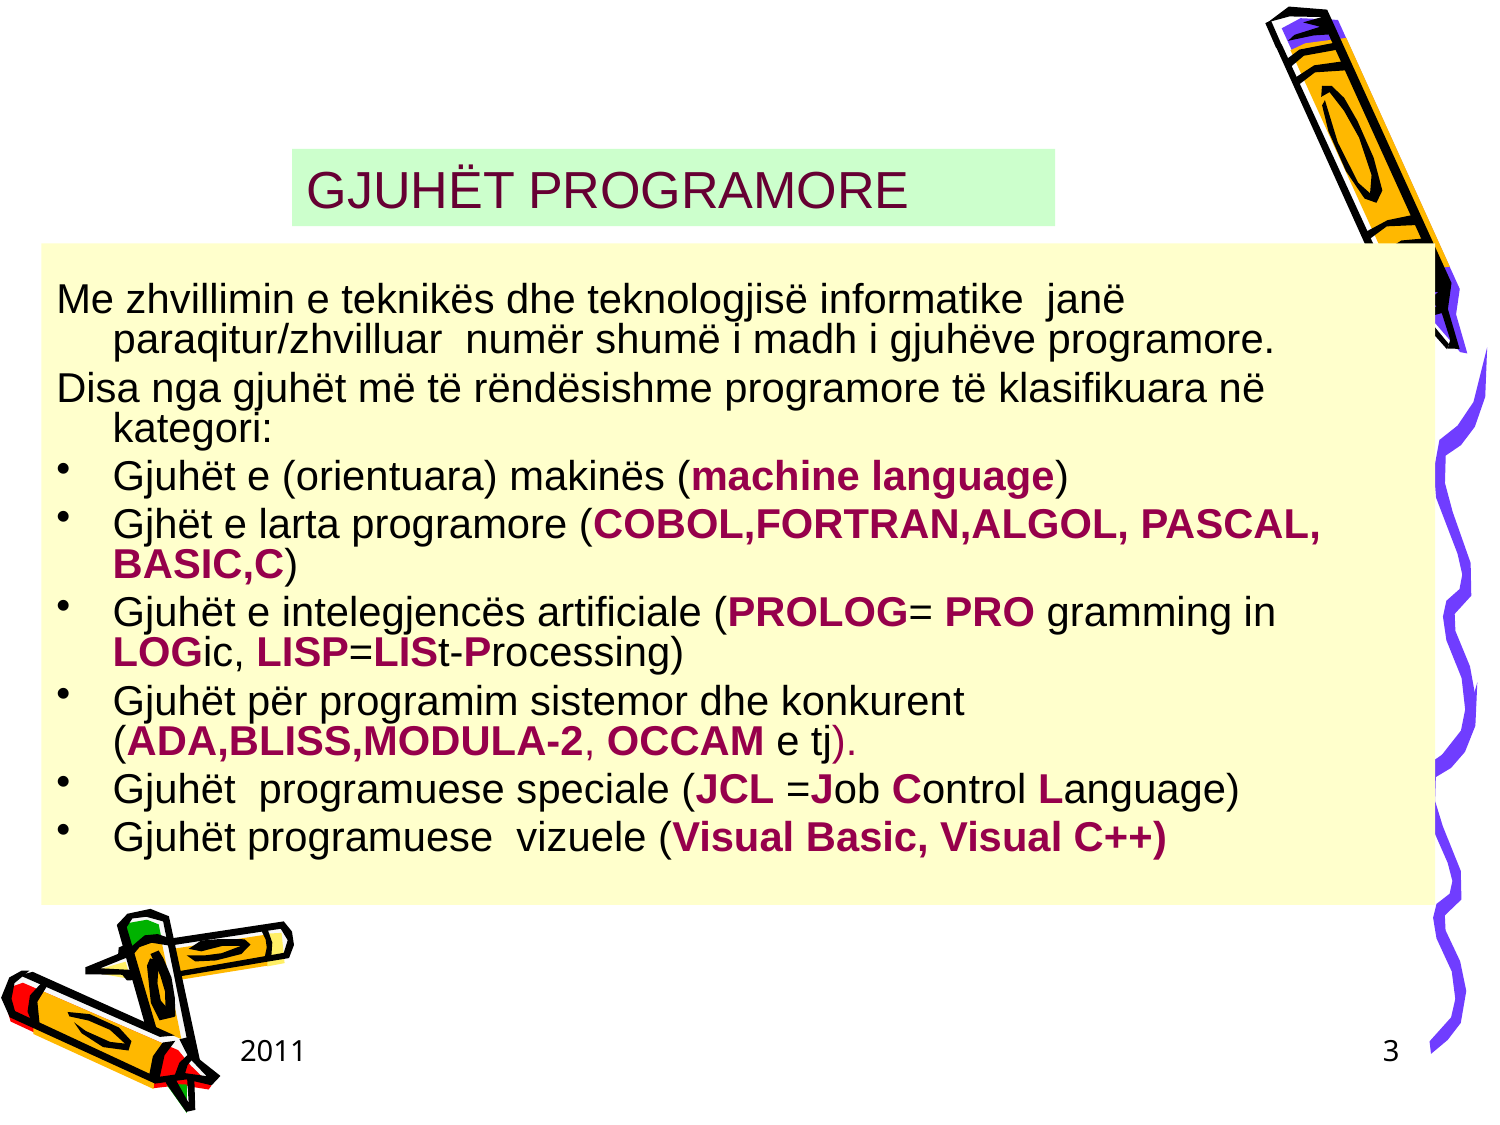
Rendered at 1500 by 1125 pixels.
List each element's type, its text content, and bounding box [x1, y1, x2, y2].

text_box GJUHËT PROGRAMORE [292, 148, 1056, 227]
list Me zhvillimin e teknikës dhe teknologjisë informatike janë paraqitur/zhvilluar numër shumë i madh i gjuhëve programore. Disa nga gjuhët më të rëndësishme programore të klasifikuara në kategori: Gjuhët e (orientuara) makinës (machine language) Gjhët e larta programore (COBOL,FORTRAN,ALGOL, PASCAL, BASIC,C) Gjuhët e intelegjencës artificiale (PROLOG= PRO gramming in LOGic, LISP=LISt-Processing) Gjuhët për programim sistemor dhe konkurent (ADA,BLISS,MODULA-2, OCCAM e tj). Gjuhët programuese speciale (JCL =Job Control Language) Gjuhët programuese vizuele (Visual Basic, Visual C++) [41, 243, 1436, 906]
slide_number 2011 [224, 1024, 538, 1101]
slide_number 3 [1101, 1024, 1415, 1101]
